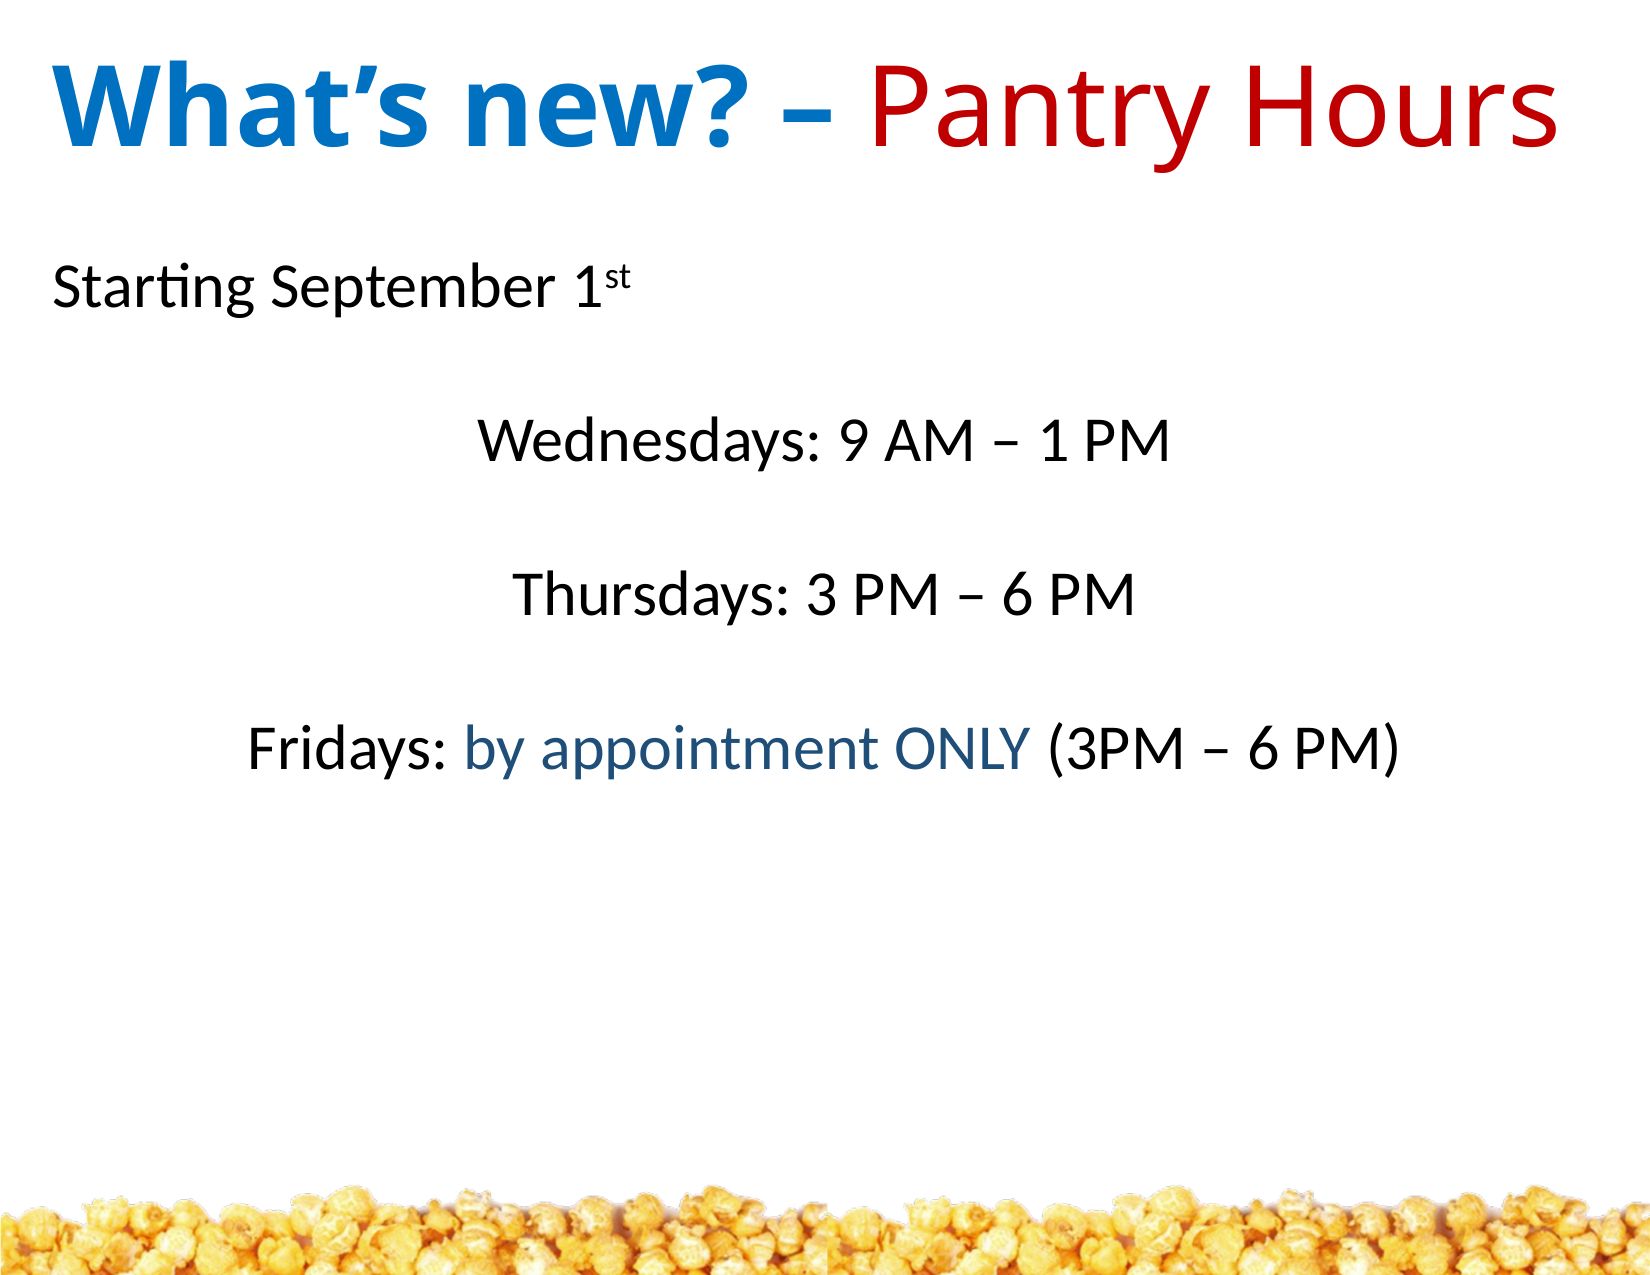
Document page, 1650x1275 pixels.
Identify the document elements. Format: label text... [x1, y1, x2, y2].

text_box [0, 1180, 1650, 1275]
list Starting September 1st Wednesdays: 9 AM – 1 PM Thursdays: 3 PM – 6 PM Fridays: by appointment ONLY (3PM – 6 PM) [37, 235, 1613, 835]
title What’s new? – Pantry Hours [37, 40, 1631, 180]
